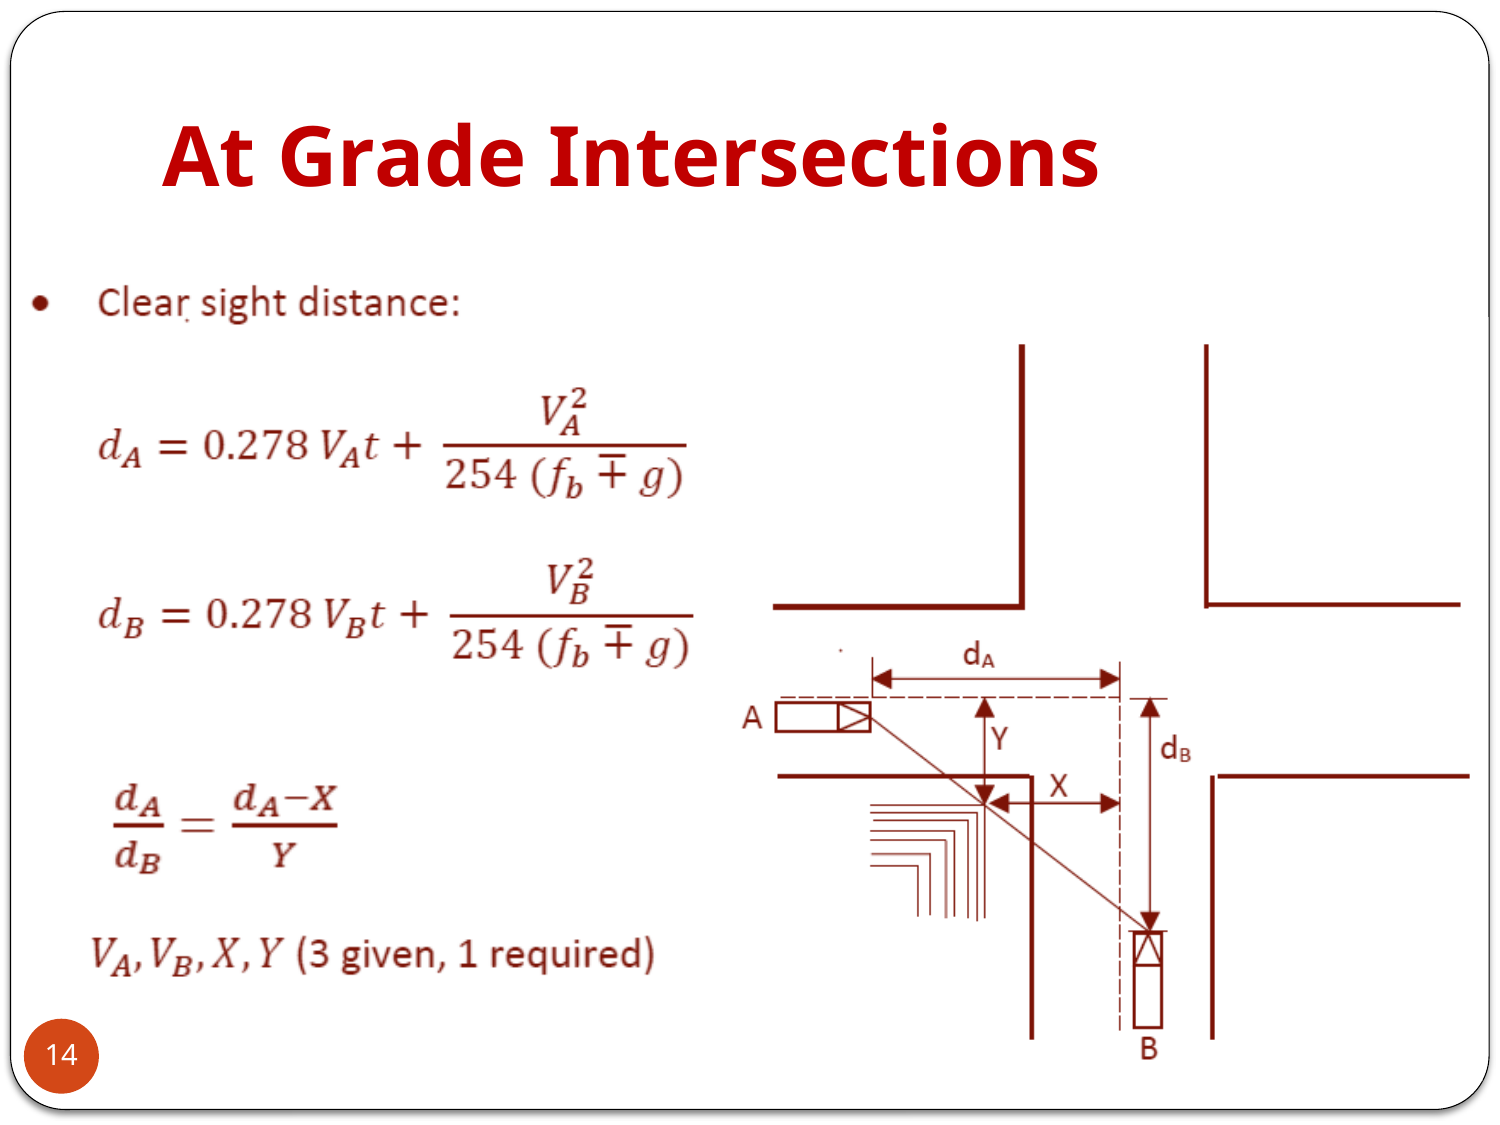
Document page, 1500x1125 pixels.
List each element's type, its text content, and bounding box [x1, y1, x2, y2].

picture [29, 231, 726, 693]
slide_number 14 [23, 1018, 99, 1094]
picture [76, 916, 674, 1002]
picture [737, 302, 1483, 1081]
title At Grade Intersections [147, 30, 1423, 219]
picture [100, 763, 361, 905]
